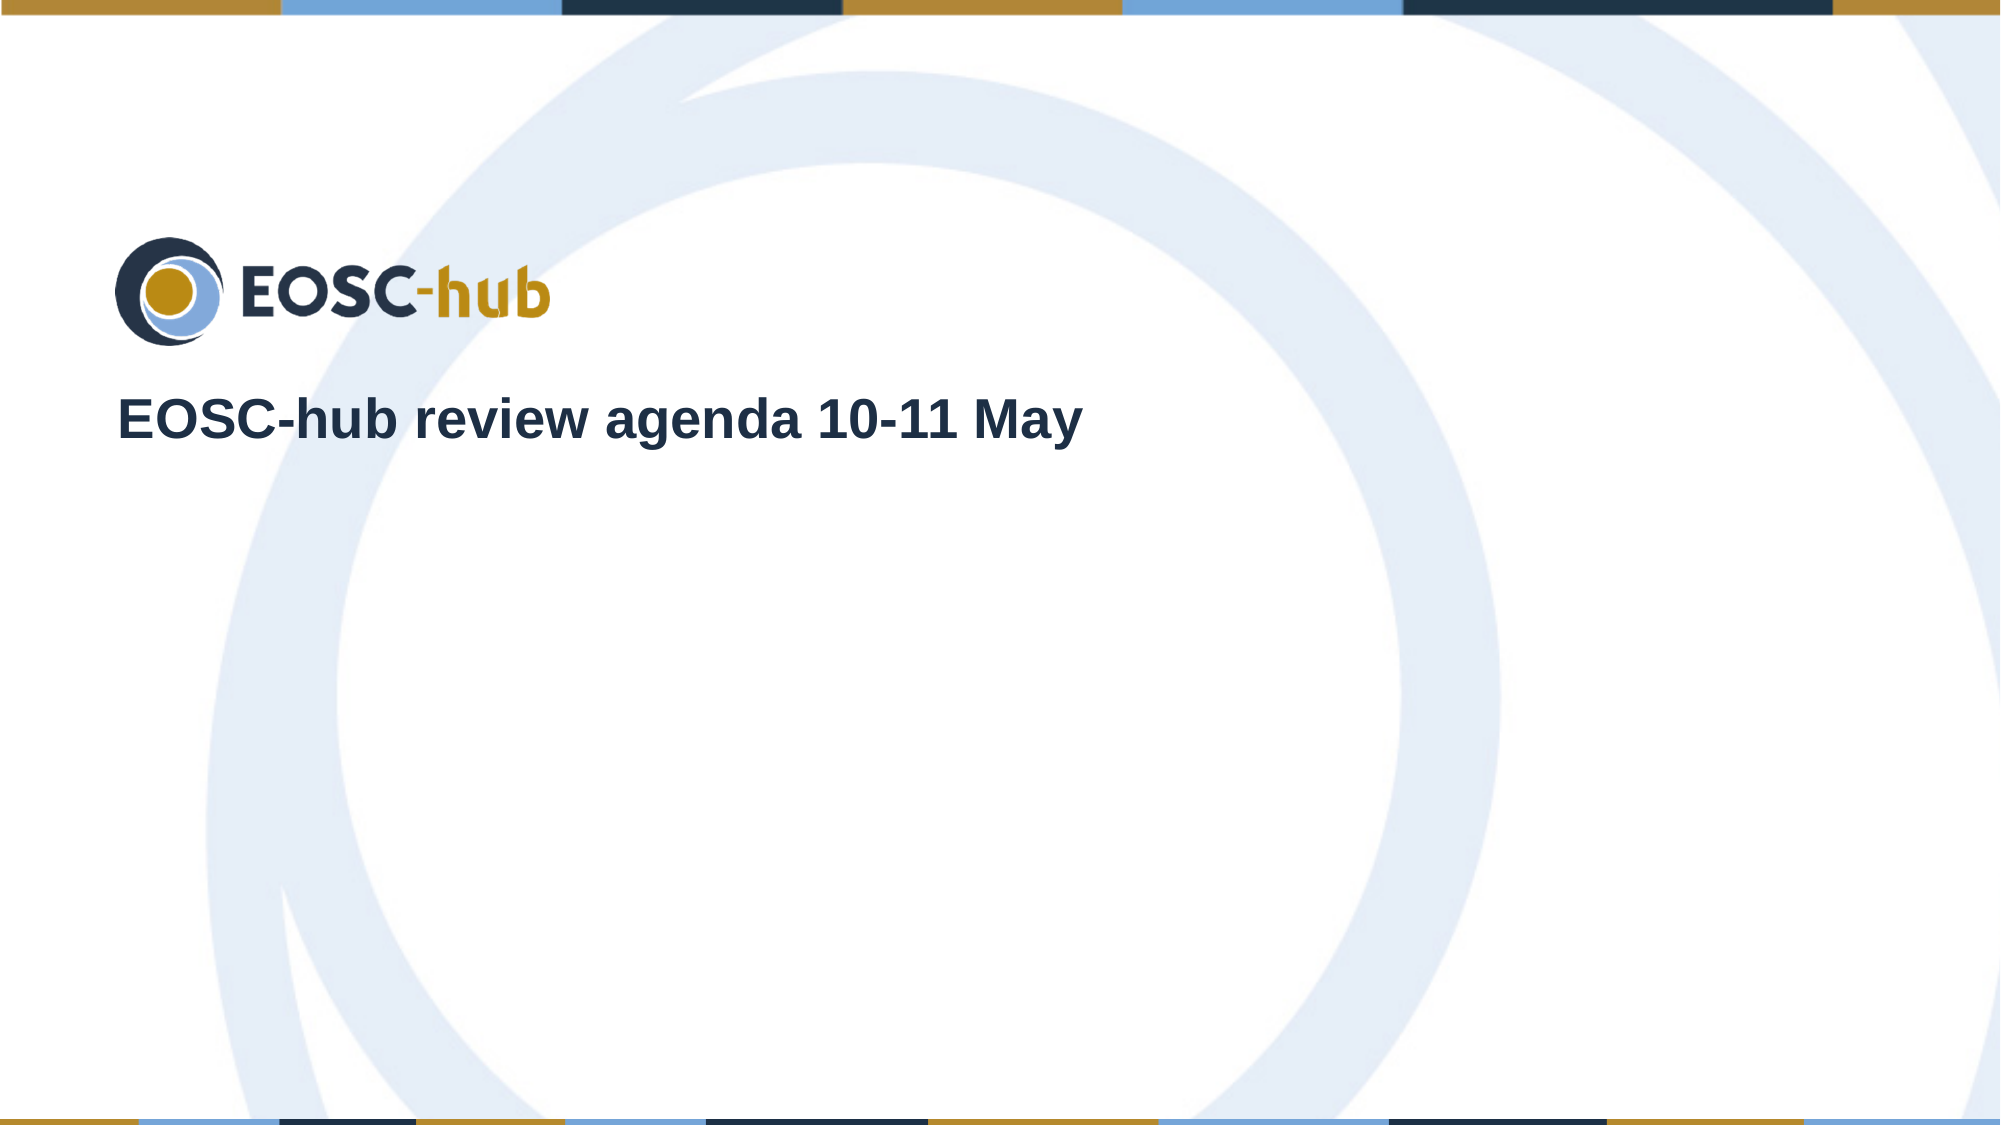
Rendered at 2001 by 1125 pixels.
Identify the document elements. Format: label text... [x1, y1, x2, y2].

title EOSC-hub review agenda 10-11 May [103, 375, 1433, 459]
picture [0, 0, 2001, 1125]
